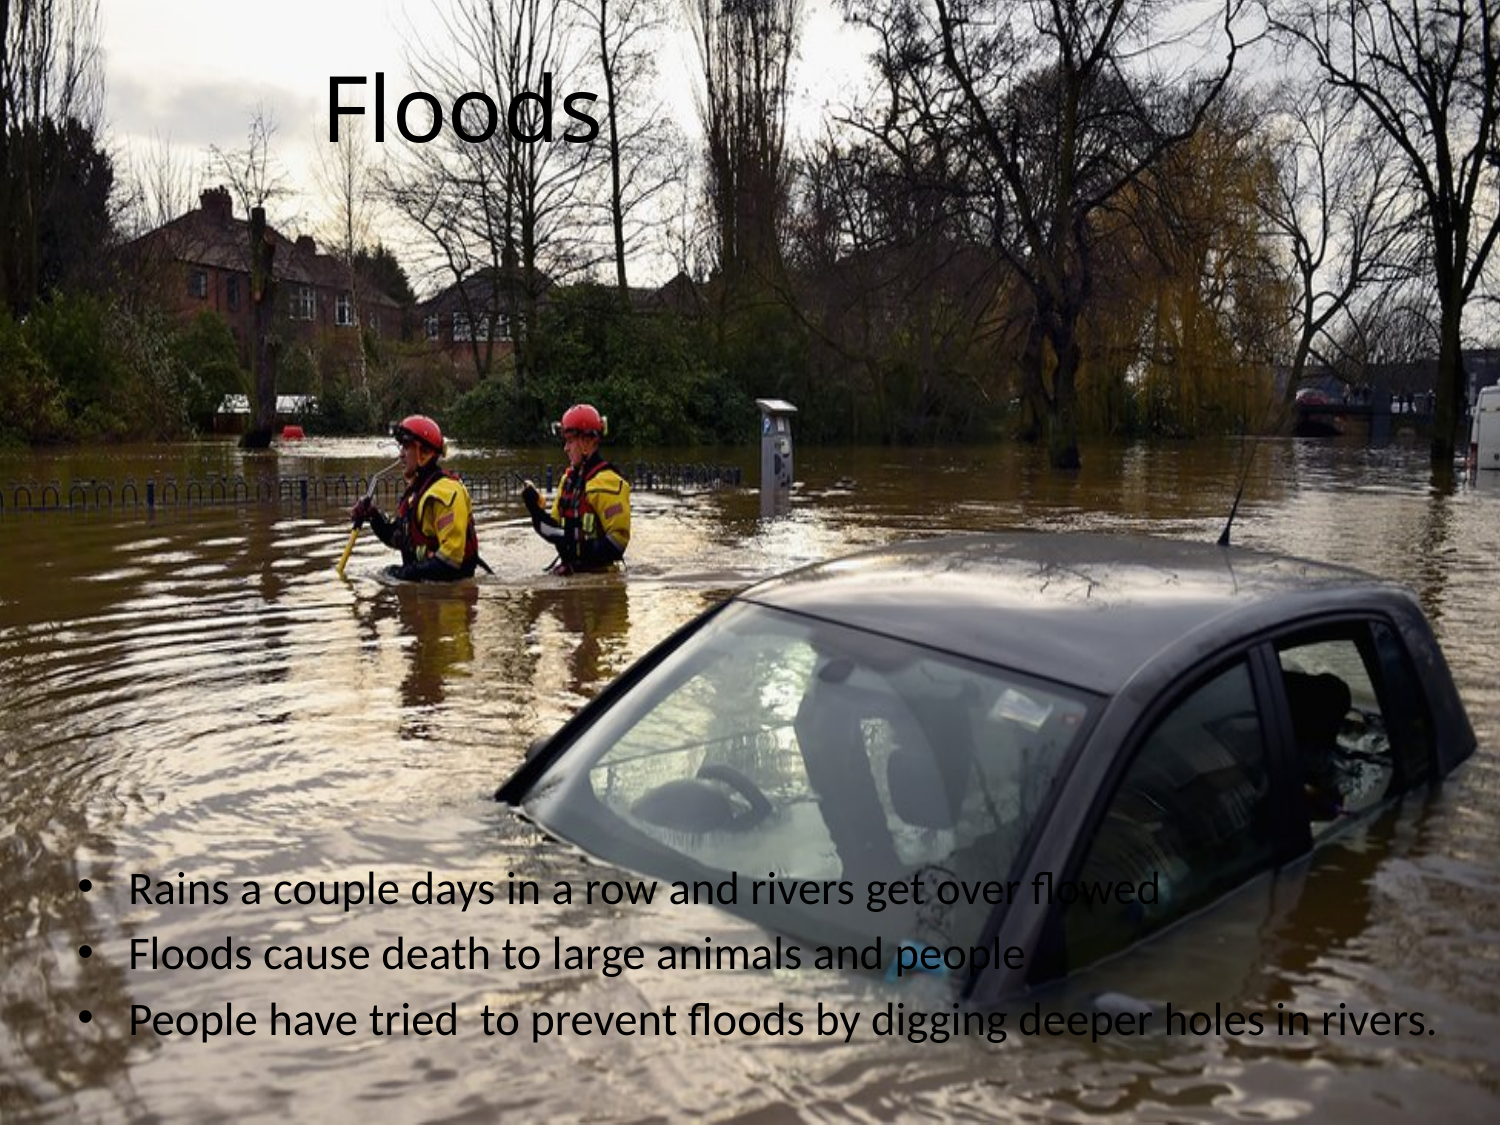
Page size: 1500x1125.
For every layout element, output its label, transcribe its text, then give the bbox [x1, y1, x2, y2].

list Rains a couple days in a row and rivers get over flowed Floods cause death to large animals and people People have tried to prevent floods by digging deeper holes in rivers. [62, 849, 1463, 1100]
title Floods [0, 12, 1138, 200]
picture [0, 0, 1500, 1125]
